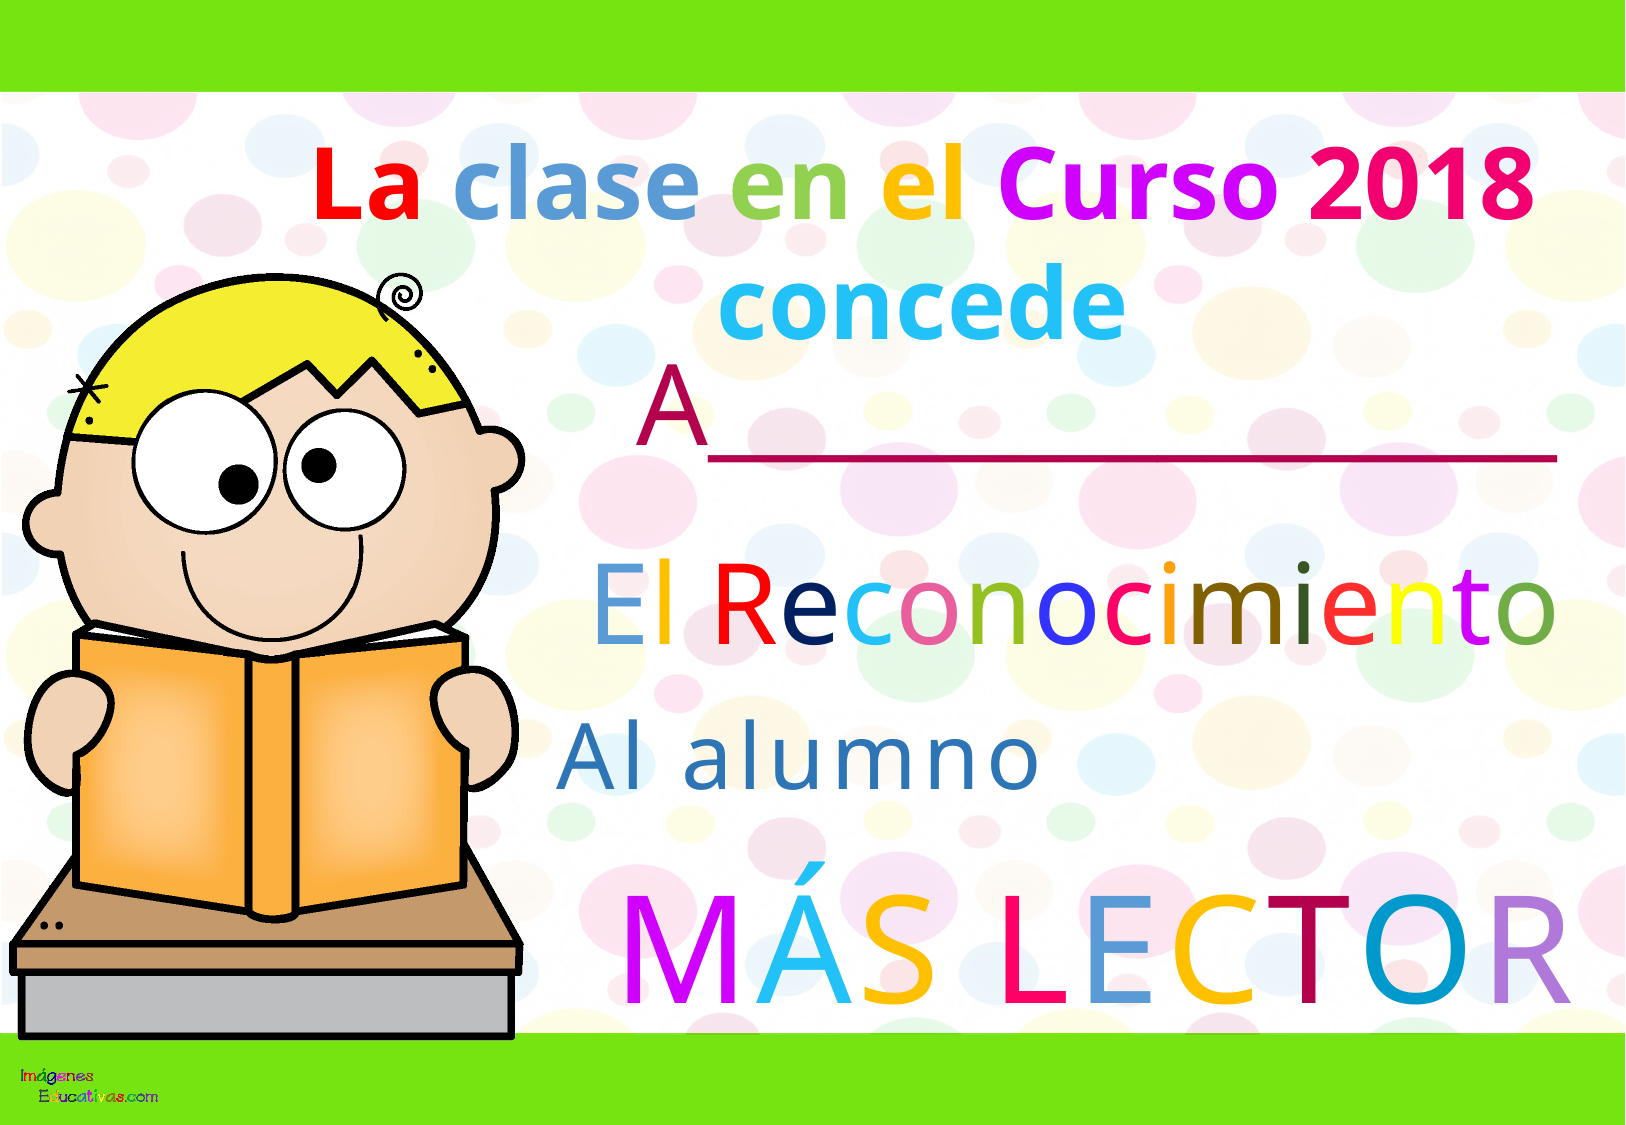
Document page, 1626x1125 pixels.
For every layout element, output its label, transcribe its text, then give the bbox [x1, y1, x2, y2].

text_box [536, 367, 1625, 524]
text_box [536, 675, 1625, 846]
text_box La clase en el Curso 2018 concede [220, 112, 1625, 367]
text_box El Reconocimiento [536, 524, 1625, 675]
text_box [1, 92, 1625, 261]
text_box A_________________ [621, 325, 1574, 476]
text_box MÁS LECTOR [536, 846, 1625, 1042]
text_box Al alumno [541, 690, 1088, 815]
picture [0, 261, 536, 1125]
